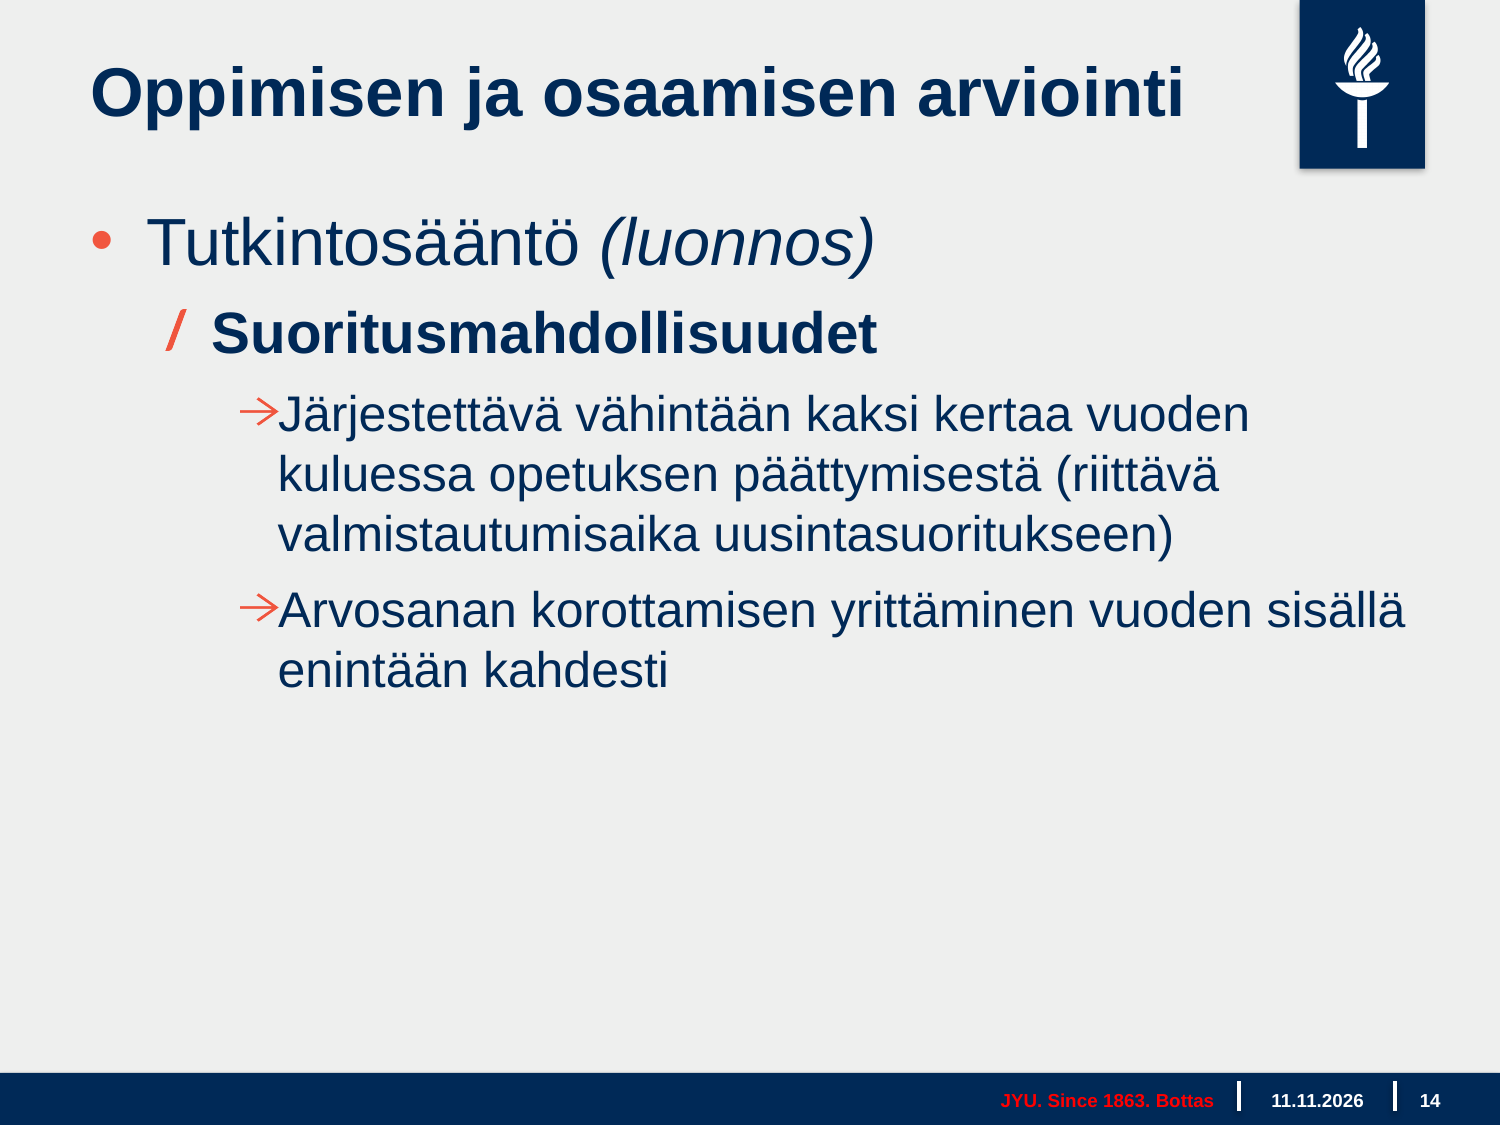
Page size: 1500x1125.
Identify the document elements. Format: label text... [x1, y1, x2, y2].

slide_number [1249, 1081, 1386, 1112]
footer JYU. Since 1863. Bottas [876, 1081, 1229, 1112]
picture [165, 309, 191, 351]
text_box Oppimisen ja osaamisen arviointi [74, 5, 1284, 173]
slide_number 14 [1405, 1081, 1480, 1112]
list Tutkintosääntö (luonnos) Suoritusmahdollisuudet Järjestettävä vähintään kaksi kertaa vuoden kuluessa opetuksen päättymisestä (riittävä valmistautumisaika uusintasuoritukseen) Arvosanan korottamisen yrittäminen vuoden sisällä enintään kahdesti [75, 191, 1425, 940]
picture [240, 593, 277, 622]
picture [240, 397, 277, 426]
picture [1335, 27, 1389, 148]
